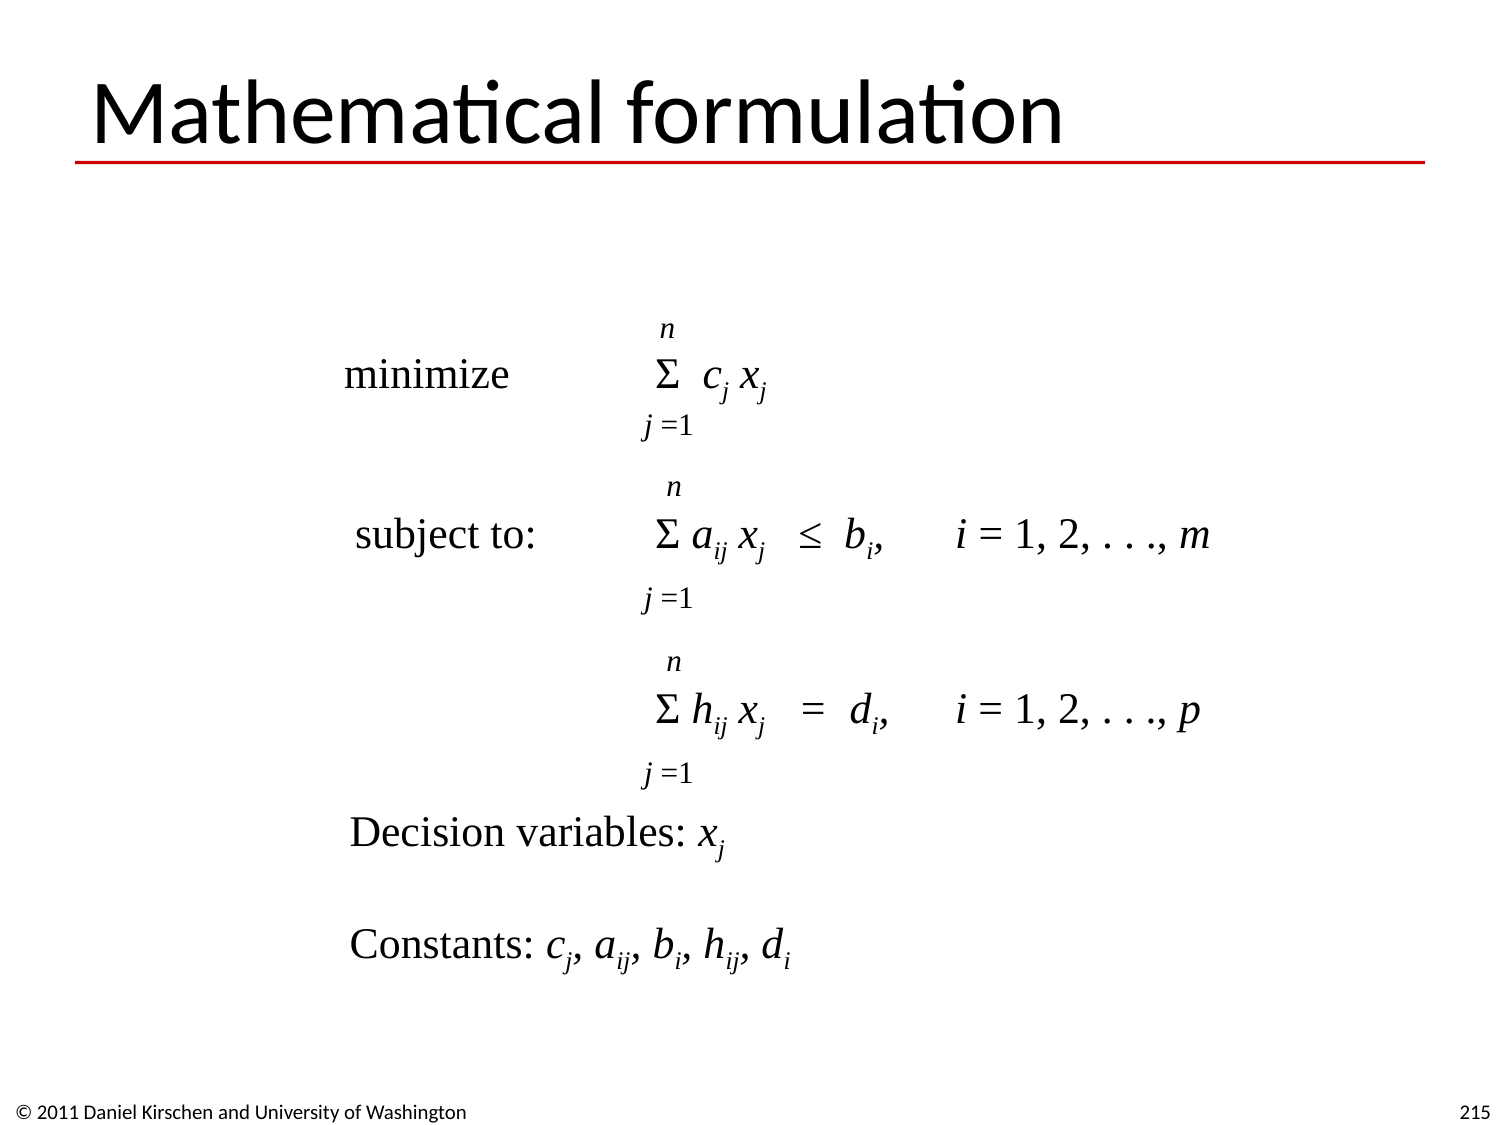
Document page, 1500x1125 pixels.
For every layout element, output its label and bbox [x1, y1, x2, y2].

slide_number [0, 1081, 644, 1125]
slide_number [1156, 1081, 1500, 1125]
title [75, 19, 1425, 195]
text_box [329, 299, 1275, 982]
